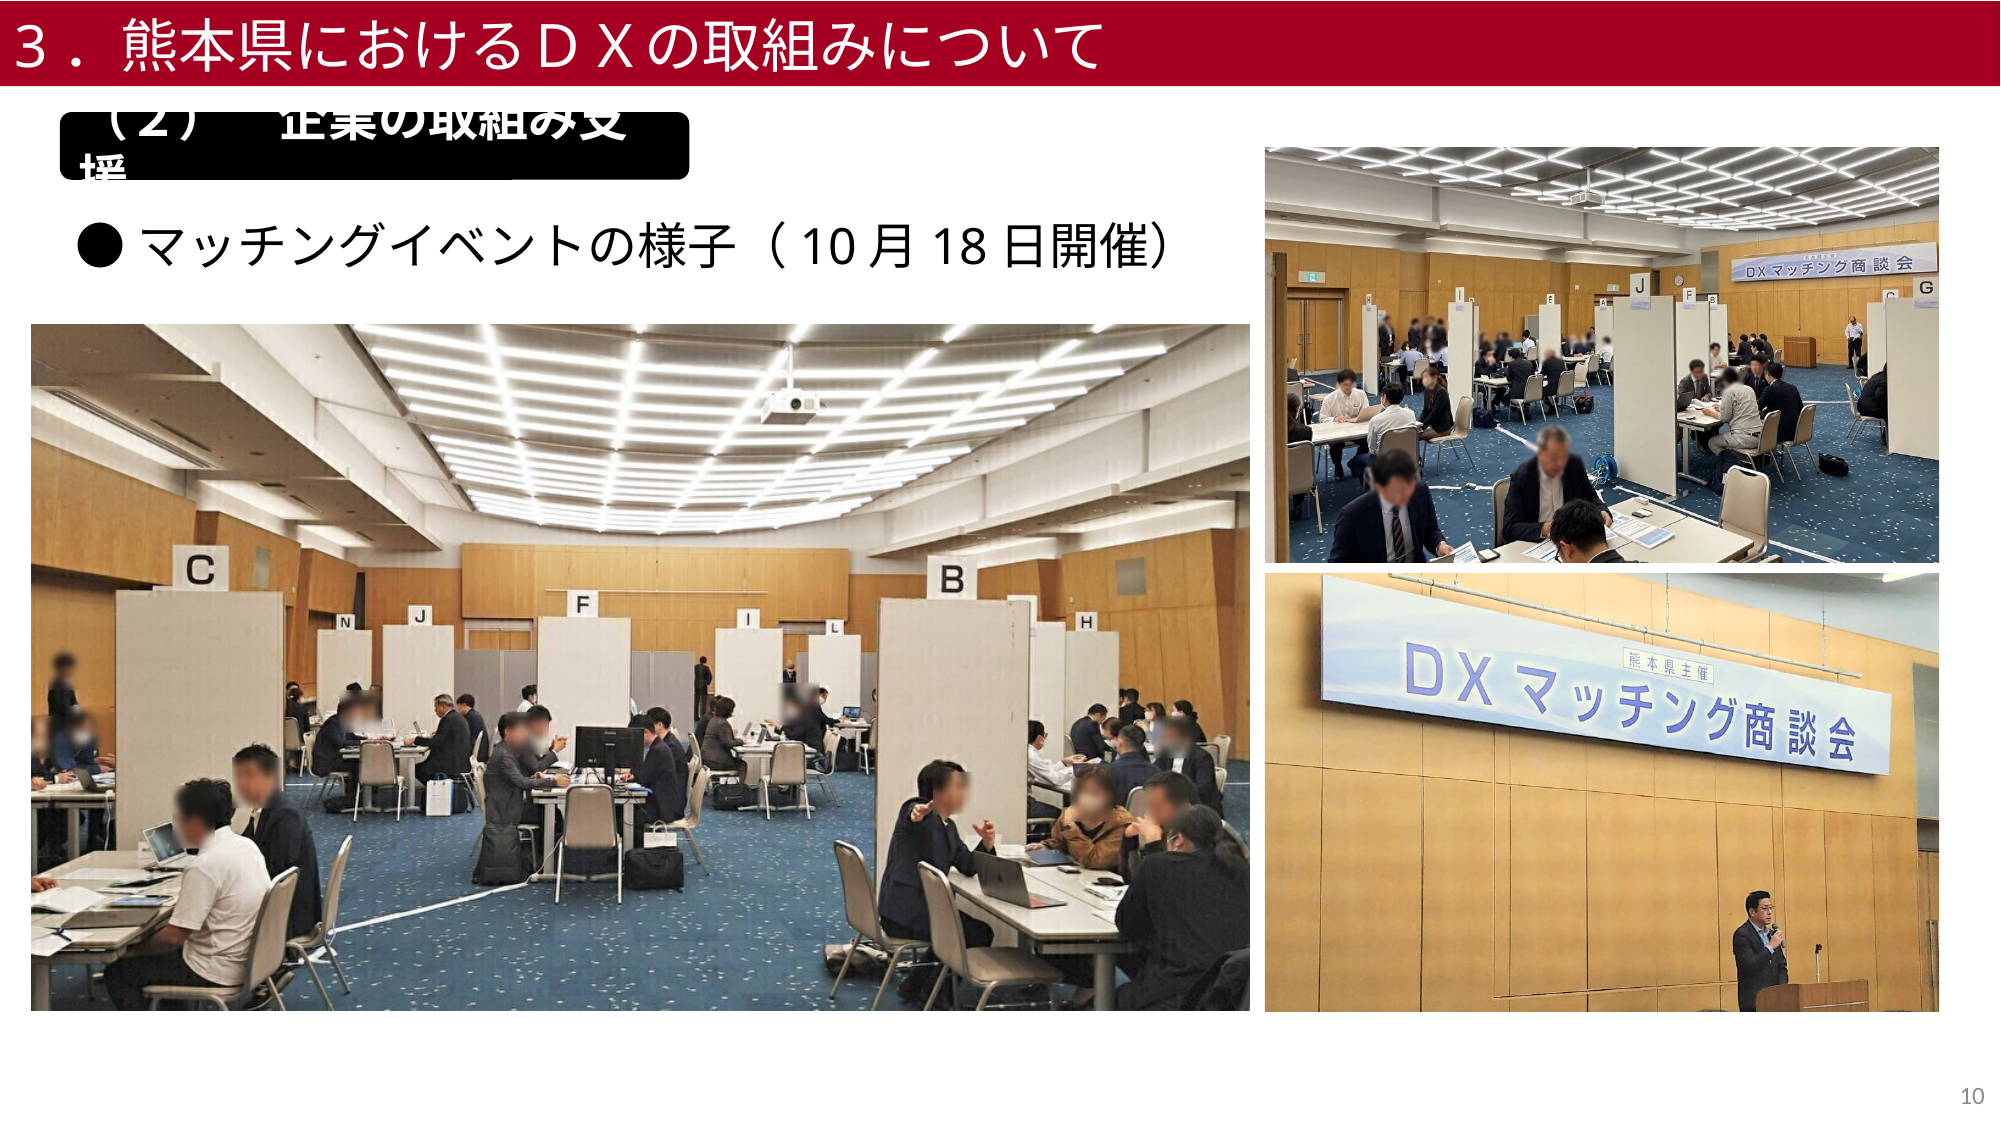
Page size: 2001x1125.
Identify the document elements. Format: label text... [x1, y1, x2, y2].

text_box ●マッチングイベントの様子（10月18日開催） [60, 177, 1264, 282]
picture [1264, 573, 1940, 1012]
slide_number 10 [1550, 1065, 2000, 1125]
text_box （２） 企業の取組み支援 [59, 112, 690, 177]
picture [1264, 147, 1940, 563]
picture [31, 324, 1250, 1011]
text_box 3．熊本県におけるＤＸの取組みについて [0, 0, 2000, 87]
